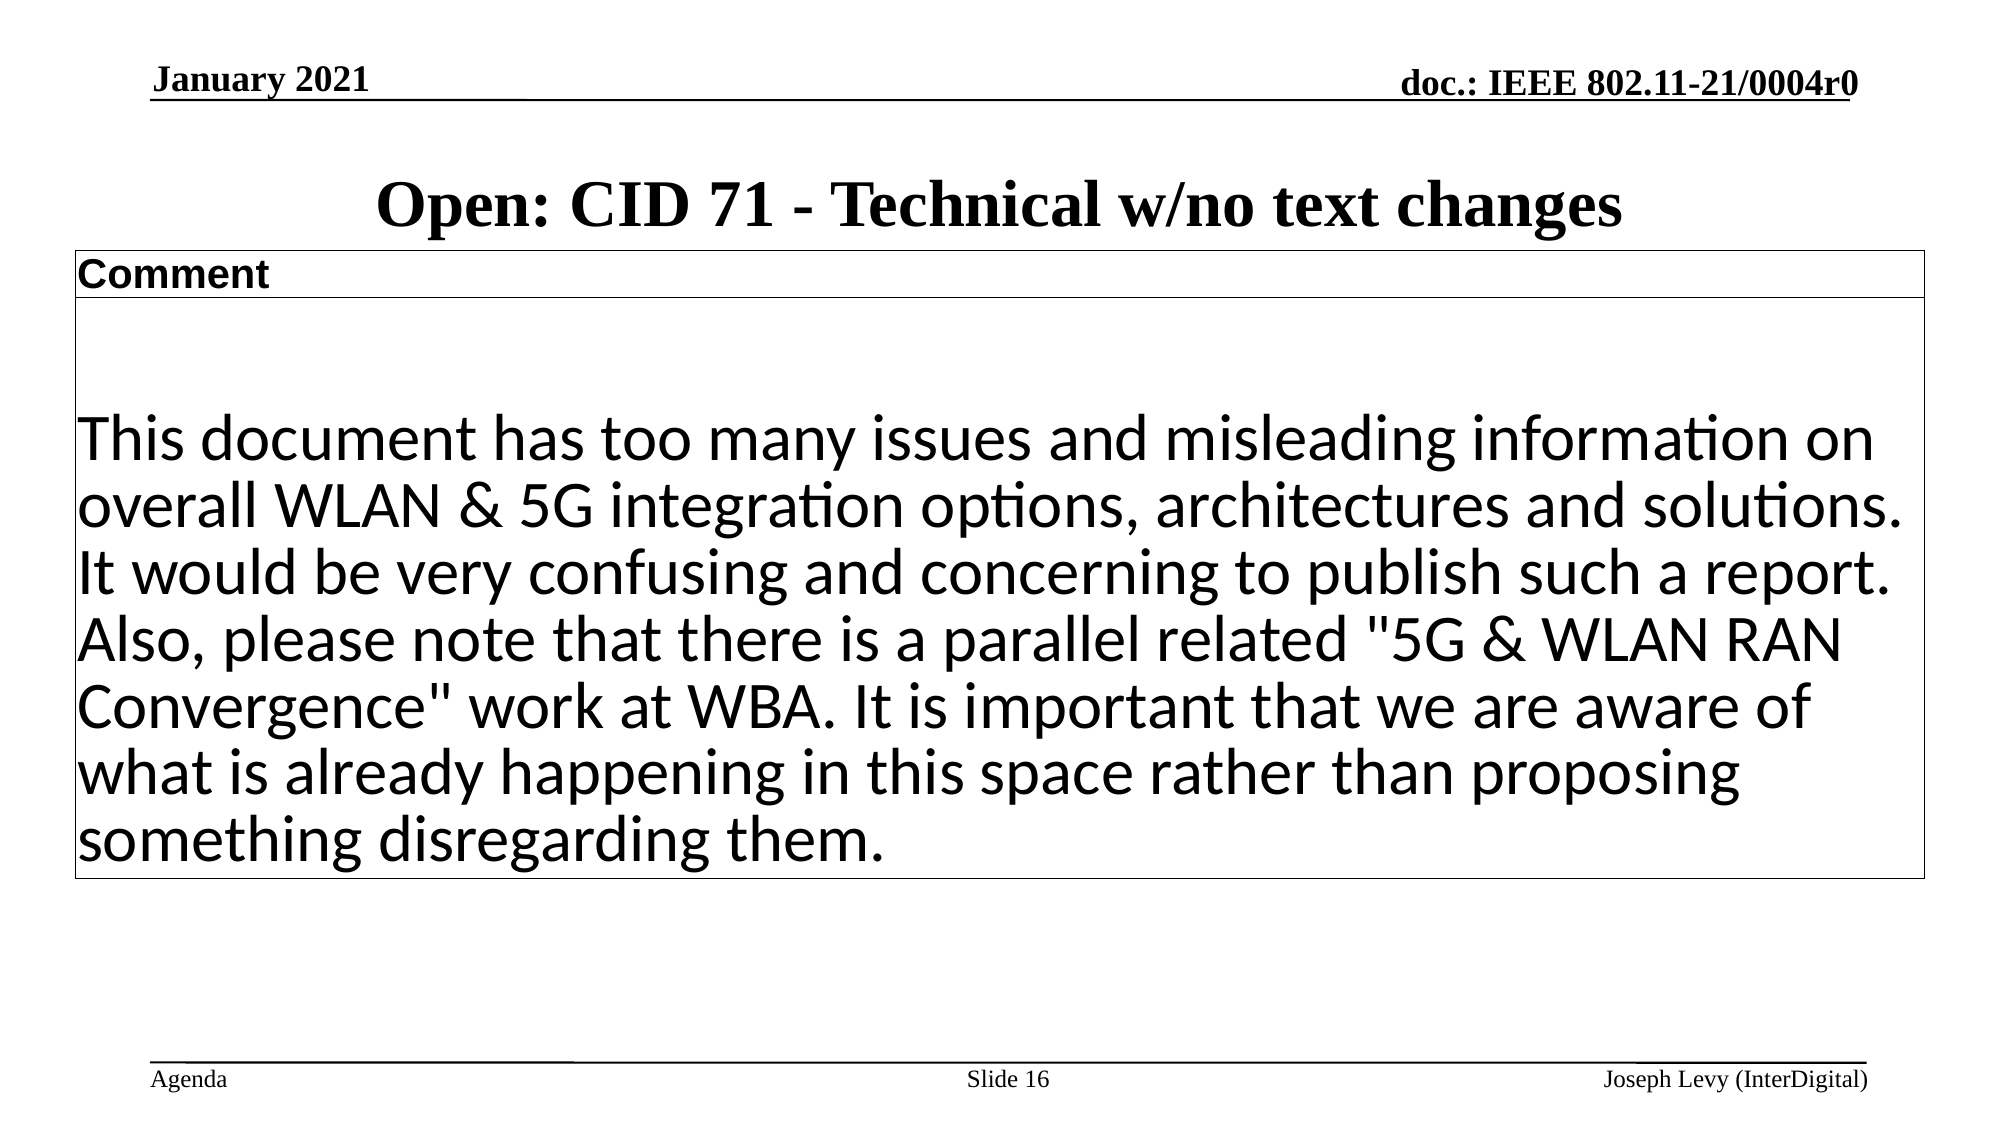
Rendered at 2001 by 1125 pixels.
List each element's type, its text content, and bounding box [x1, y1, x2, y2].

slide_number Slide 16 [950, 1061, 1067, 1123]
footer Joseph Levy (InterDigital) [1171, 1061, 1869, 1093]
table_header Comment [76, 251, 1924, 297]
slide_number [152, 54, 563, 100]
table_cell This document has too many issues and misleading information on overall WLAN & 5G integration options, architectures and solutions. It would be very confusing and concerning to publish such a report. Also, please note that there is a parallel related "5G & WLAN RAN Convergence" work at WBA. It is important that we are aware of what is already happening in this space rather than proposing something disregarding them. [76, 298, 1924, 878]
title Open: CID 71 - Technical w/no text changes [55, 112, 1944, 288]
